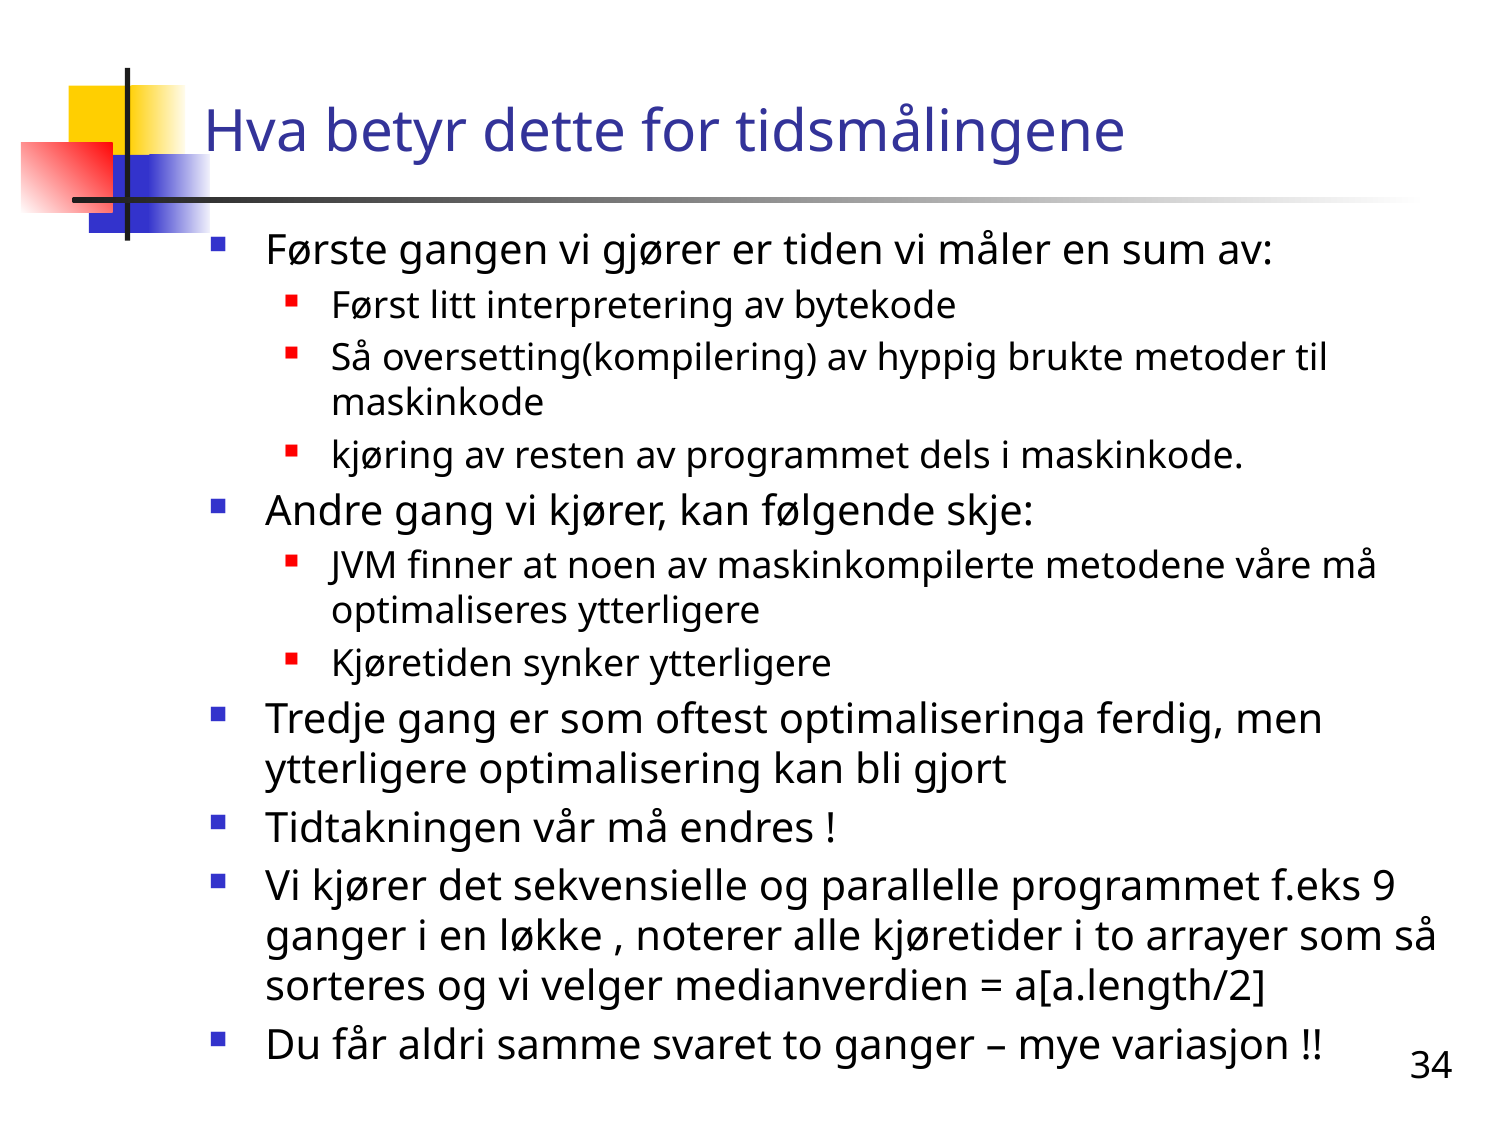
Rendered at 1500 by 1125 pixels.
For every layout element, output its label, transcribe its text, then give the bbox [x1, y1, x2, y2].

title Hva betyr dette for tidsmålingene [188, 35, 1468, 172]
list Første gangen vi gjører er tiden vi måler en sum av: Først litt interpretering av bytekode Så oversetting(kompilering) av hyppig brukte metoder til maskinkode kjøring av resten av programmet dels i maskinkode. Andre gang vi kjører, kan følgende skje: JVM finner at noen av maskinkompilerte metodene våre må optimaliseres ytterligere Kjøretiden synker ytterligere Tredje gang er som oftest optimaliseringa ferdig, men ytterligere optimalisering kan bli gjort Tidtakningen vår må endres ! Vi kjører det sekvensielle og parallelle programmet f.eks 9 ganger i en løkke , noterer alle kjøretider i to arrayer som så sorteres og vi velger medianverdien = a[a.length/2] Du får aldri samme svaret to ganger – mye variasjon !! [193, 215, 1469, 1006]
slide_number 34 [1154, 1023, 1468, 1100]
